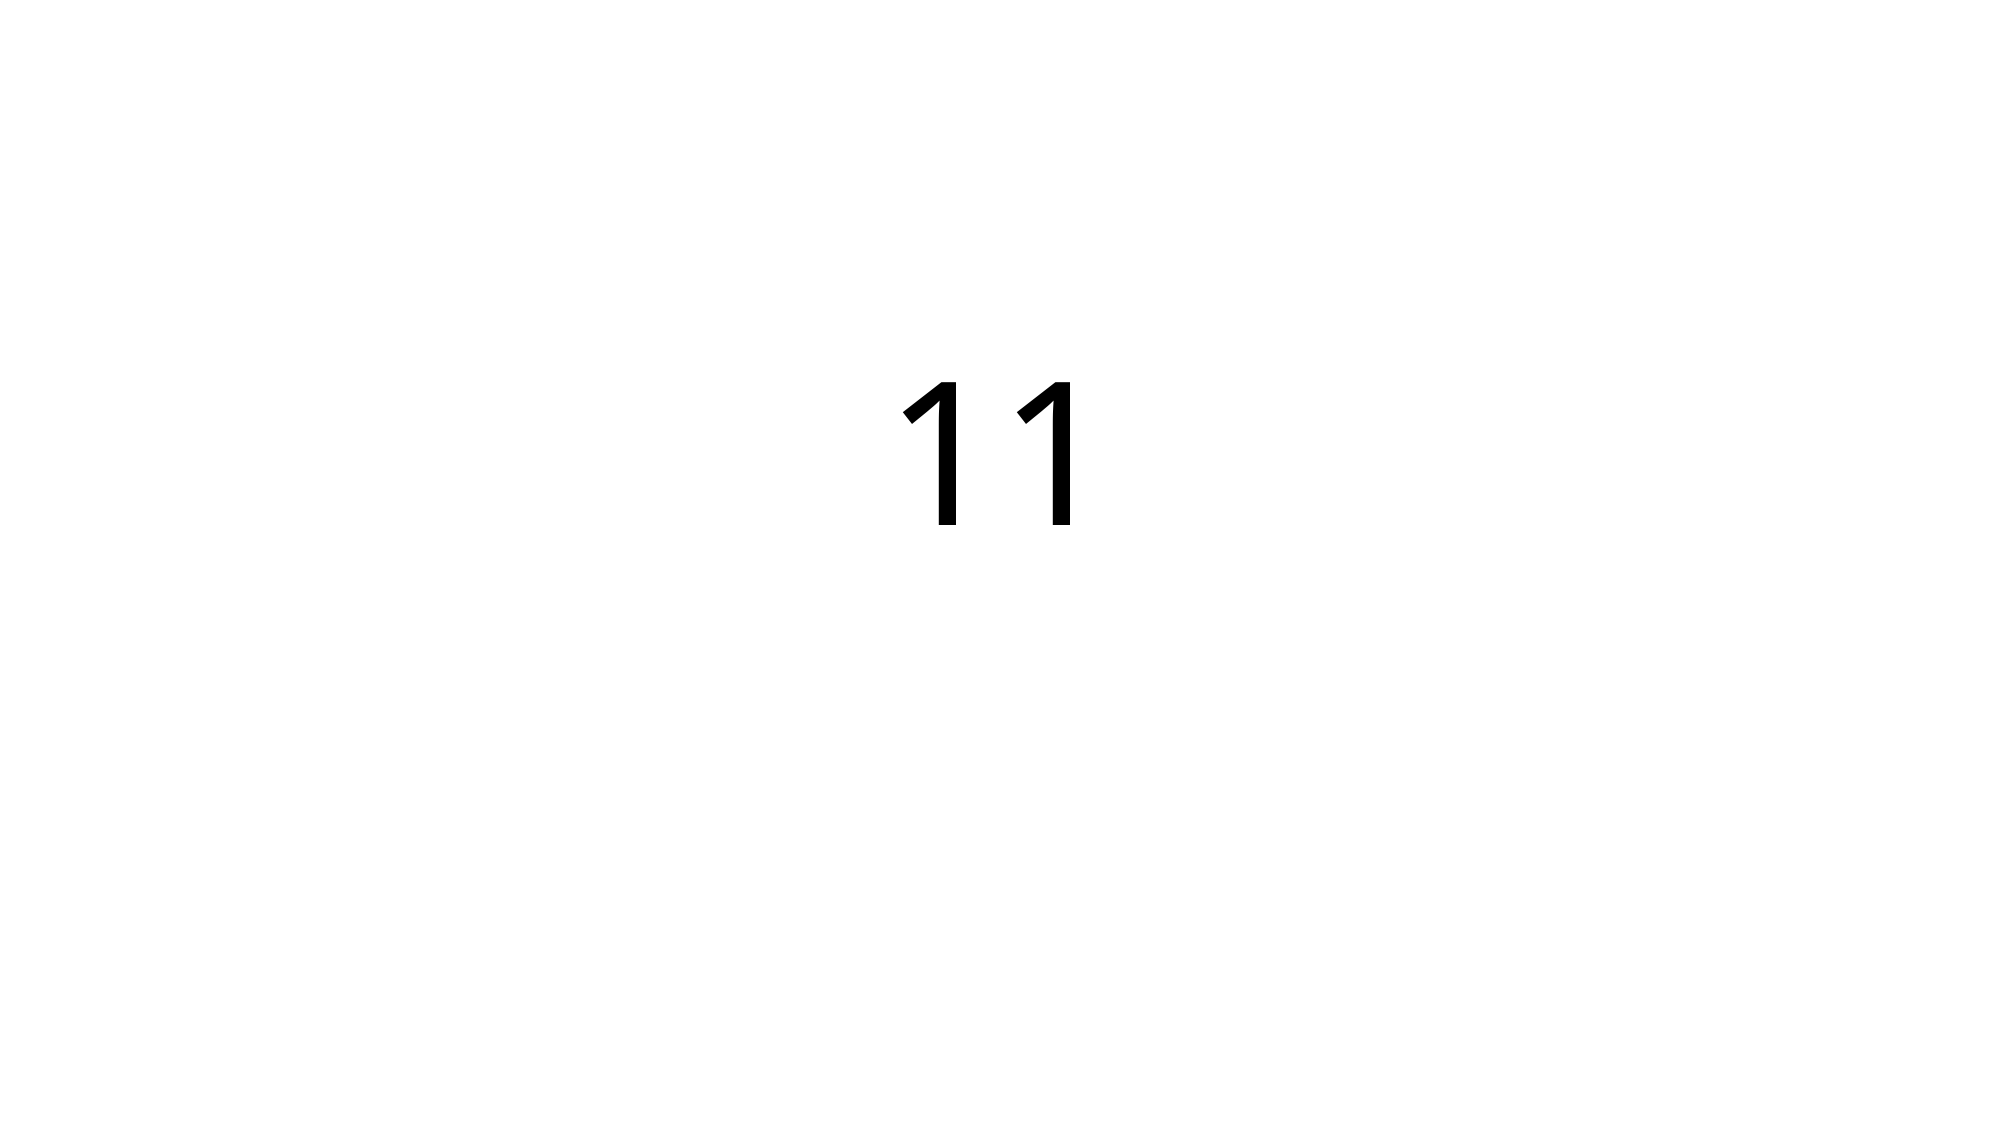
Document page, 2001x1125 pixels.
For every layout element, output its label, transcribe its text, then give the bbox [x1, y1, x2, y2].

title 11 [249, 184, 1750, 576]
